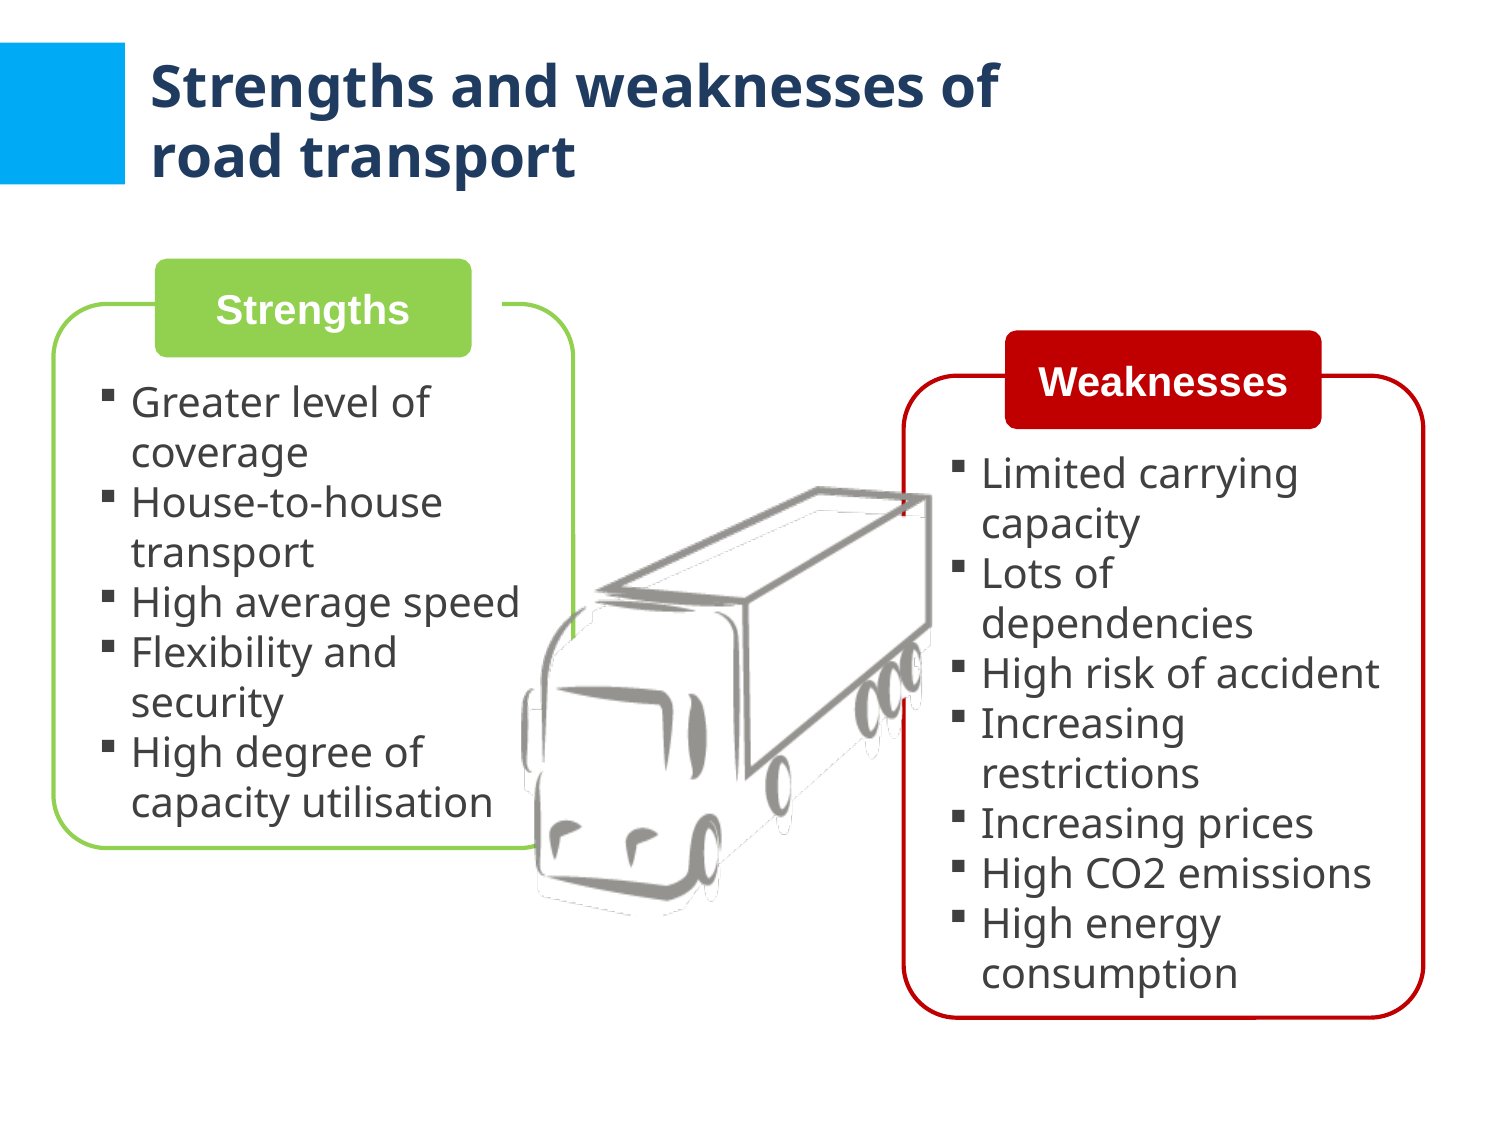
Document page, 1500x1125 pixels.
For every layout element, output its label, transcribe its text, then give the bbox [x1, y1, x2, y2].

text_box Limited carrying capacity Lots of dependencies High risk of accident Increasing restrictions Increasing prices High CO2 emissions High energy consumption [901, 373, 1426, 1020]
text_box Weaknesses [1004, 330, 1322, 430]
title Strengths and weaknesses of road transport [135, 38, 1437, 201]
text_box Strengths [154, 258, 472, 358]
picture [487, 455, 996, 918]
text_box Greater level of coverage House-to-house transport High average speed Flexibility and security High degree of capacity utilisation [51, 301, 576, 851]
text_box Strengths [185, 279, 502, 378]
